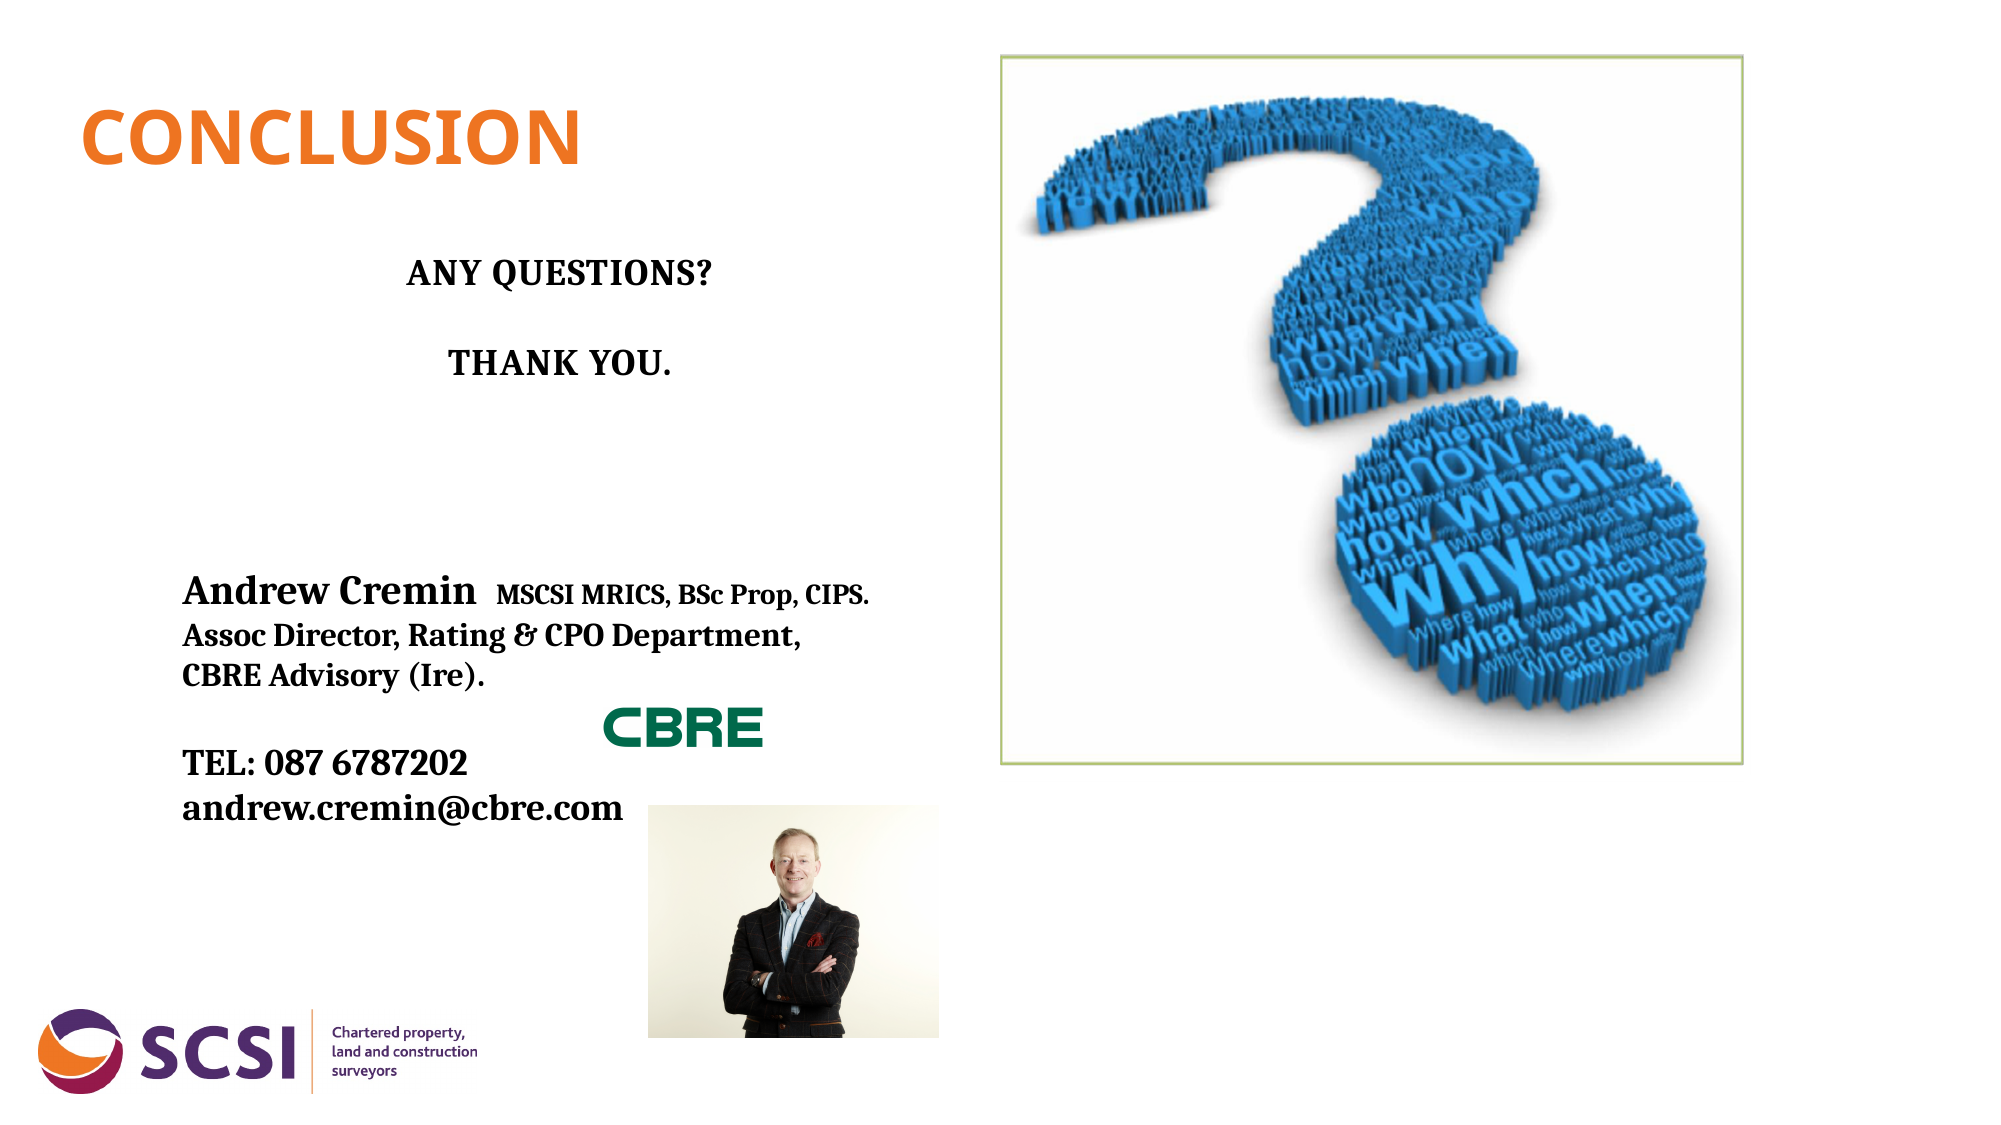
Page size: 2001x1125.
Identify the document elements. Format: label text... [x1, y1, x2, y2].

picture [648, 805, 939, 1039]
picture [999, 53, 1744, 766]
title CONCLUSION [79, 28, 794, 241]
picture [38, 1009, 477, 1094]
text_box ANY QUESTIONS? THANK YOU. Andrew Cremin MSCSI MRICS, BSc Prop, CIPS. Assoc Director, Rating & CPO Department, CBRE Advisory (Ire). TEL: 087 6787202 andrew.cremin@cbre.com [167, 240, 953, 836]
picture [603, 707, 763, 749]
